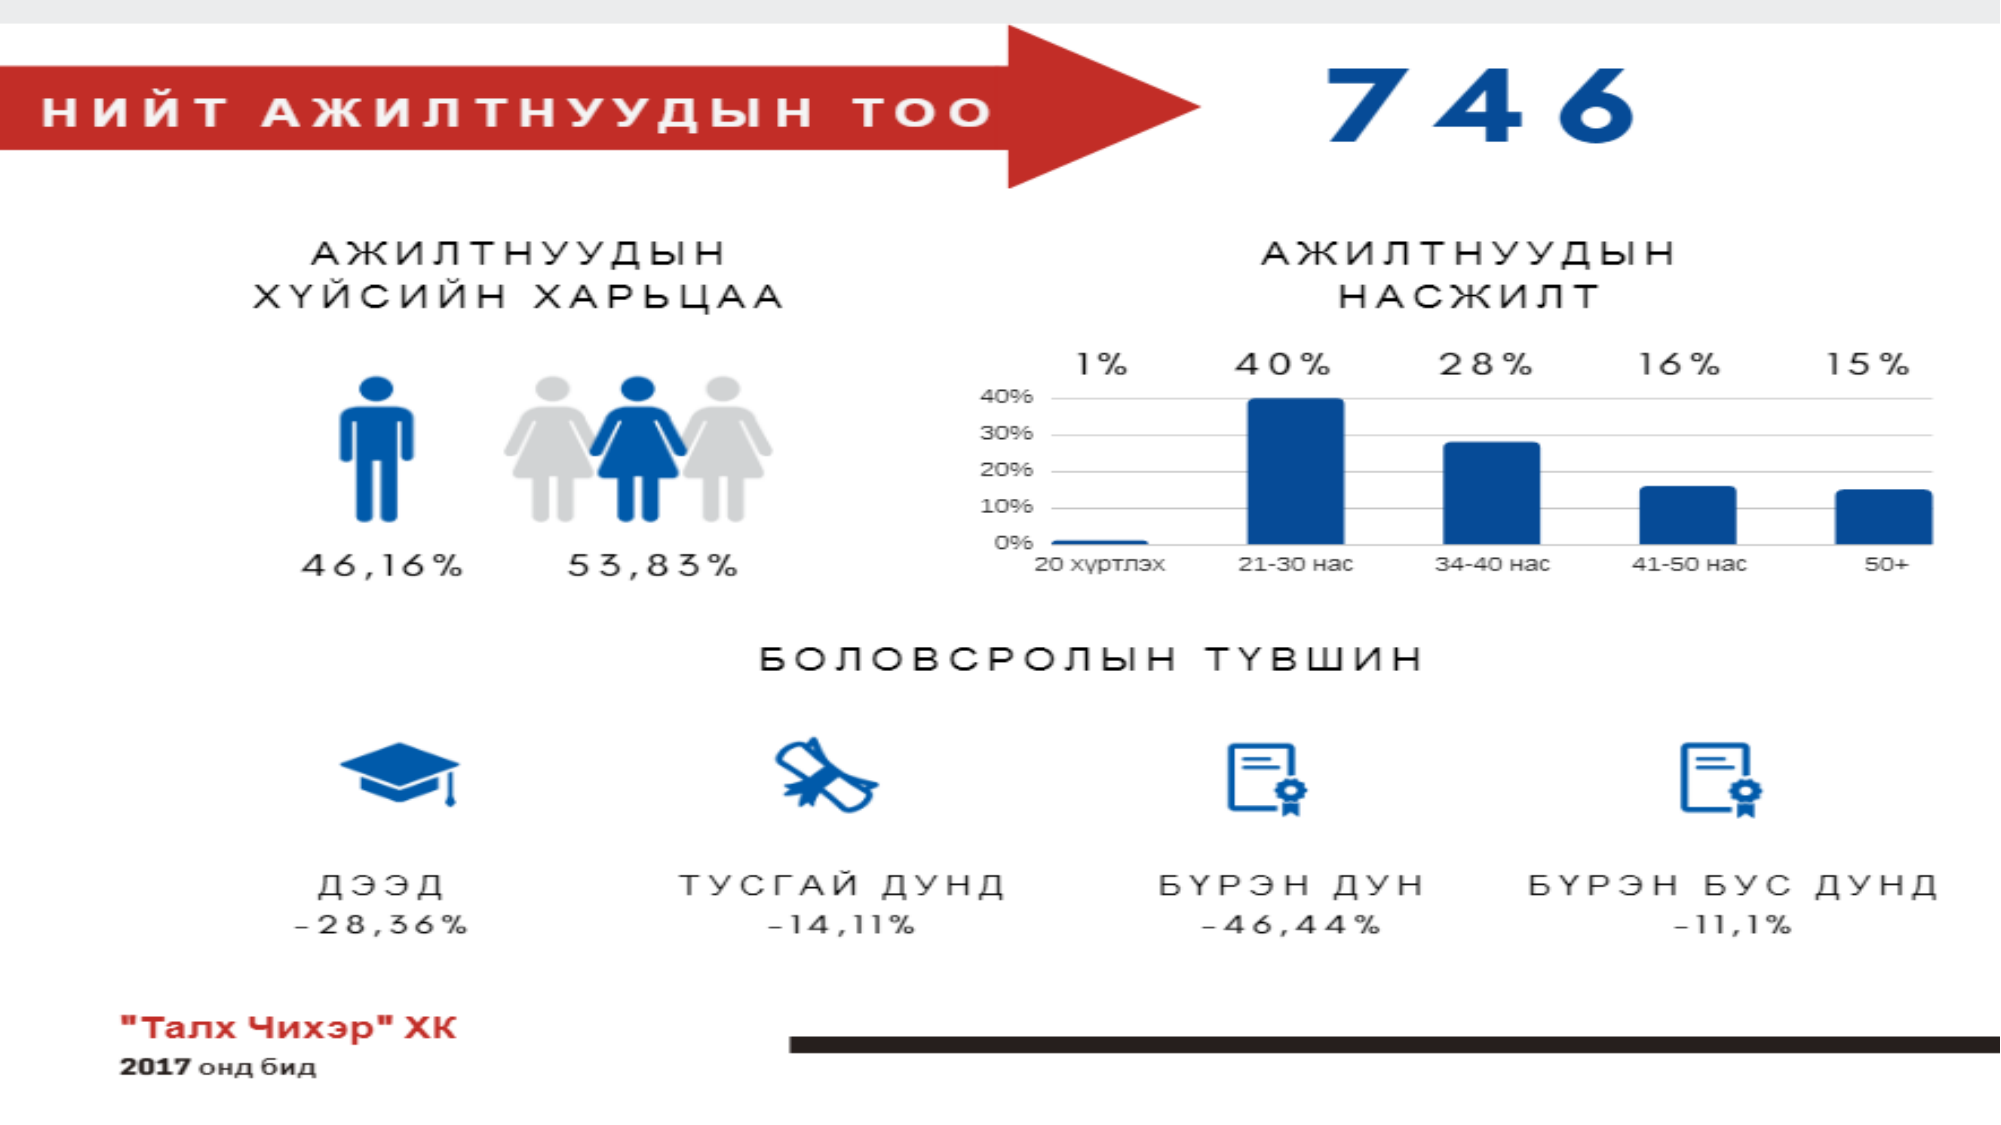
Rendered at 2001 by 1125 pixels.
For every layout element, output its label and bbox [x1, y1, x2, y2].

list [0, 0, 2000, 1125]
